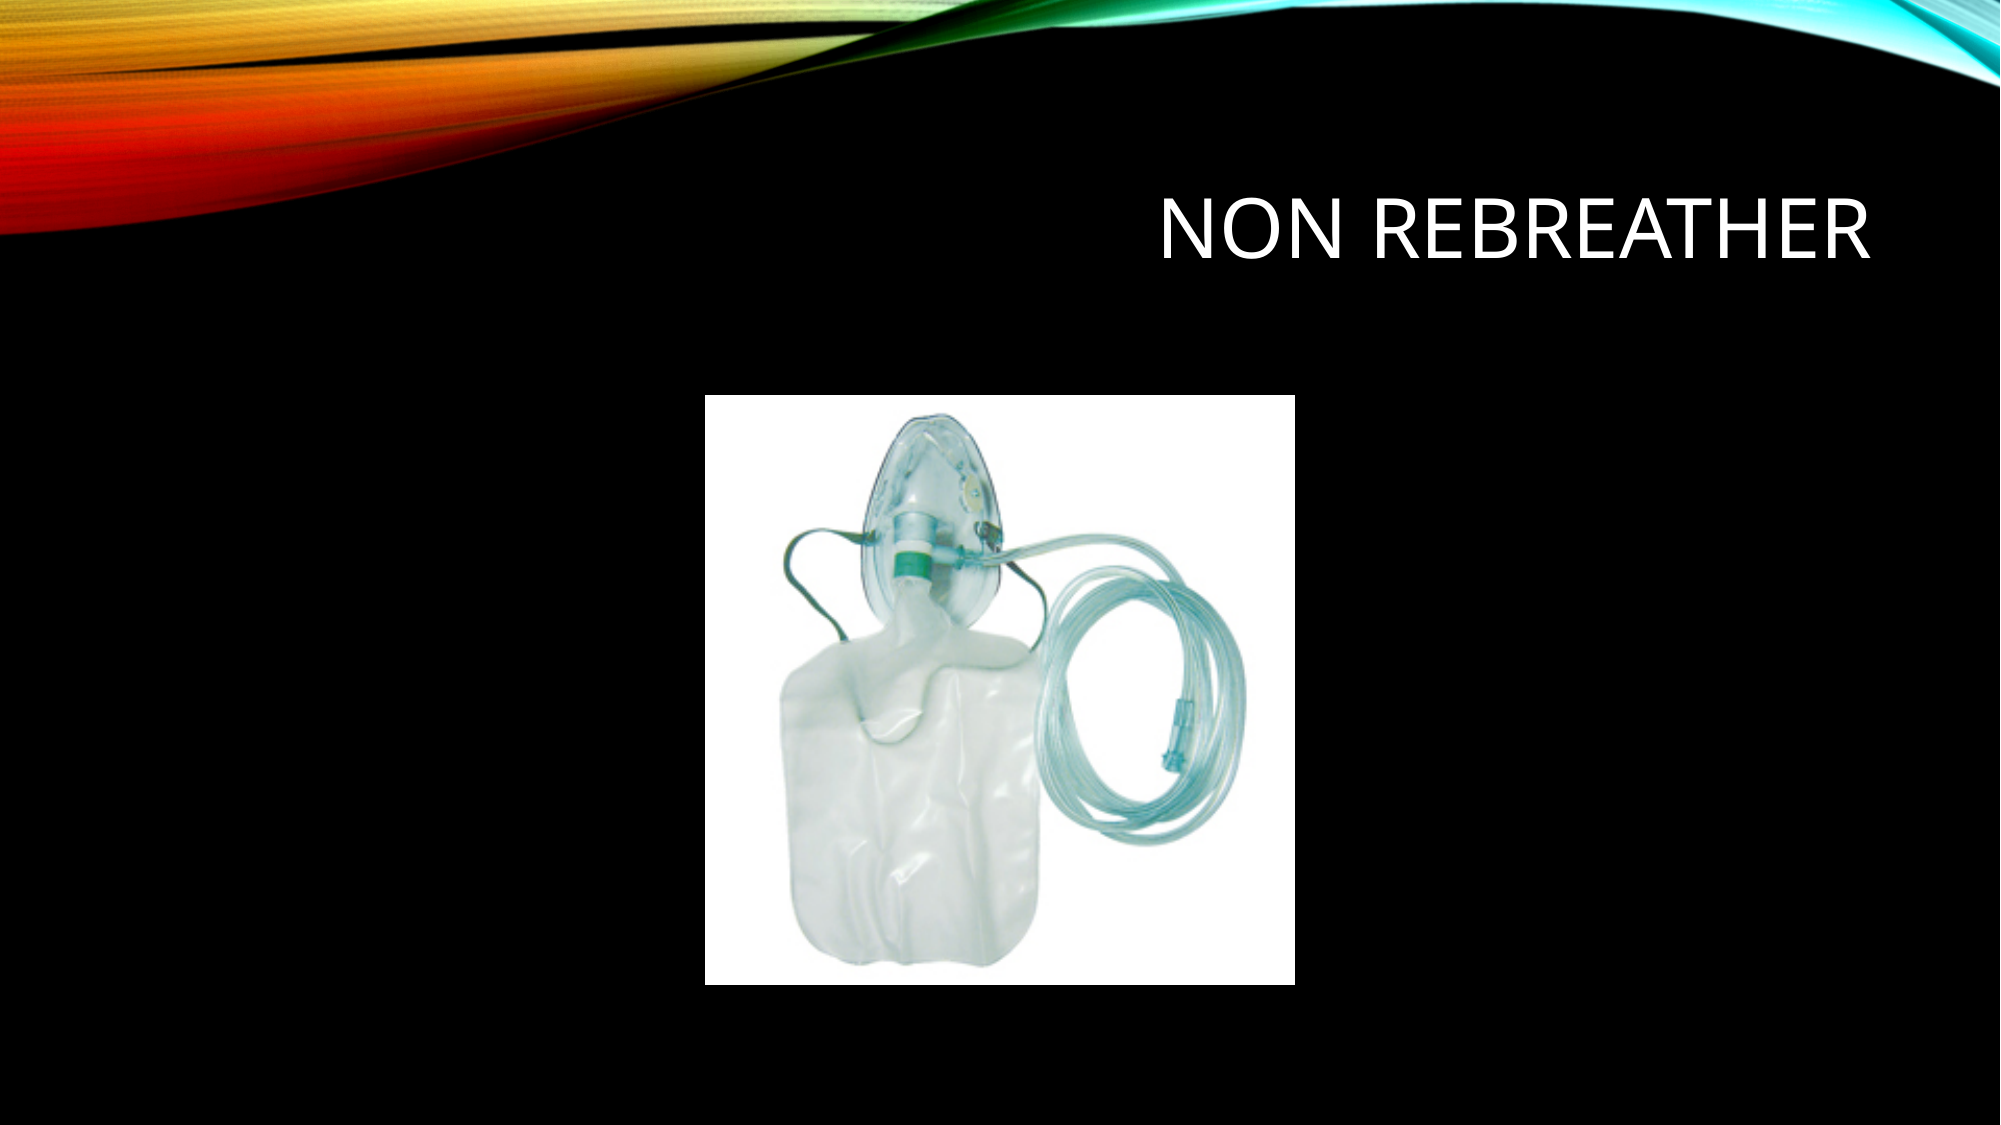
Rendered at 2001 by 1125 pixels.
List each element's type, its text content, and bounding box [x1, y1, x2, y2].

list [704, 394, 1295, 985]
picture [0, 0, 2000, 237]
title Non rebreather [474, 125, 1888, 338]
